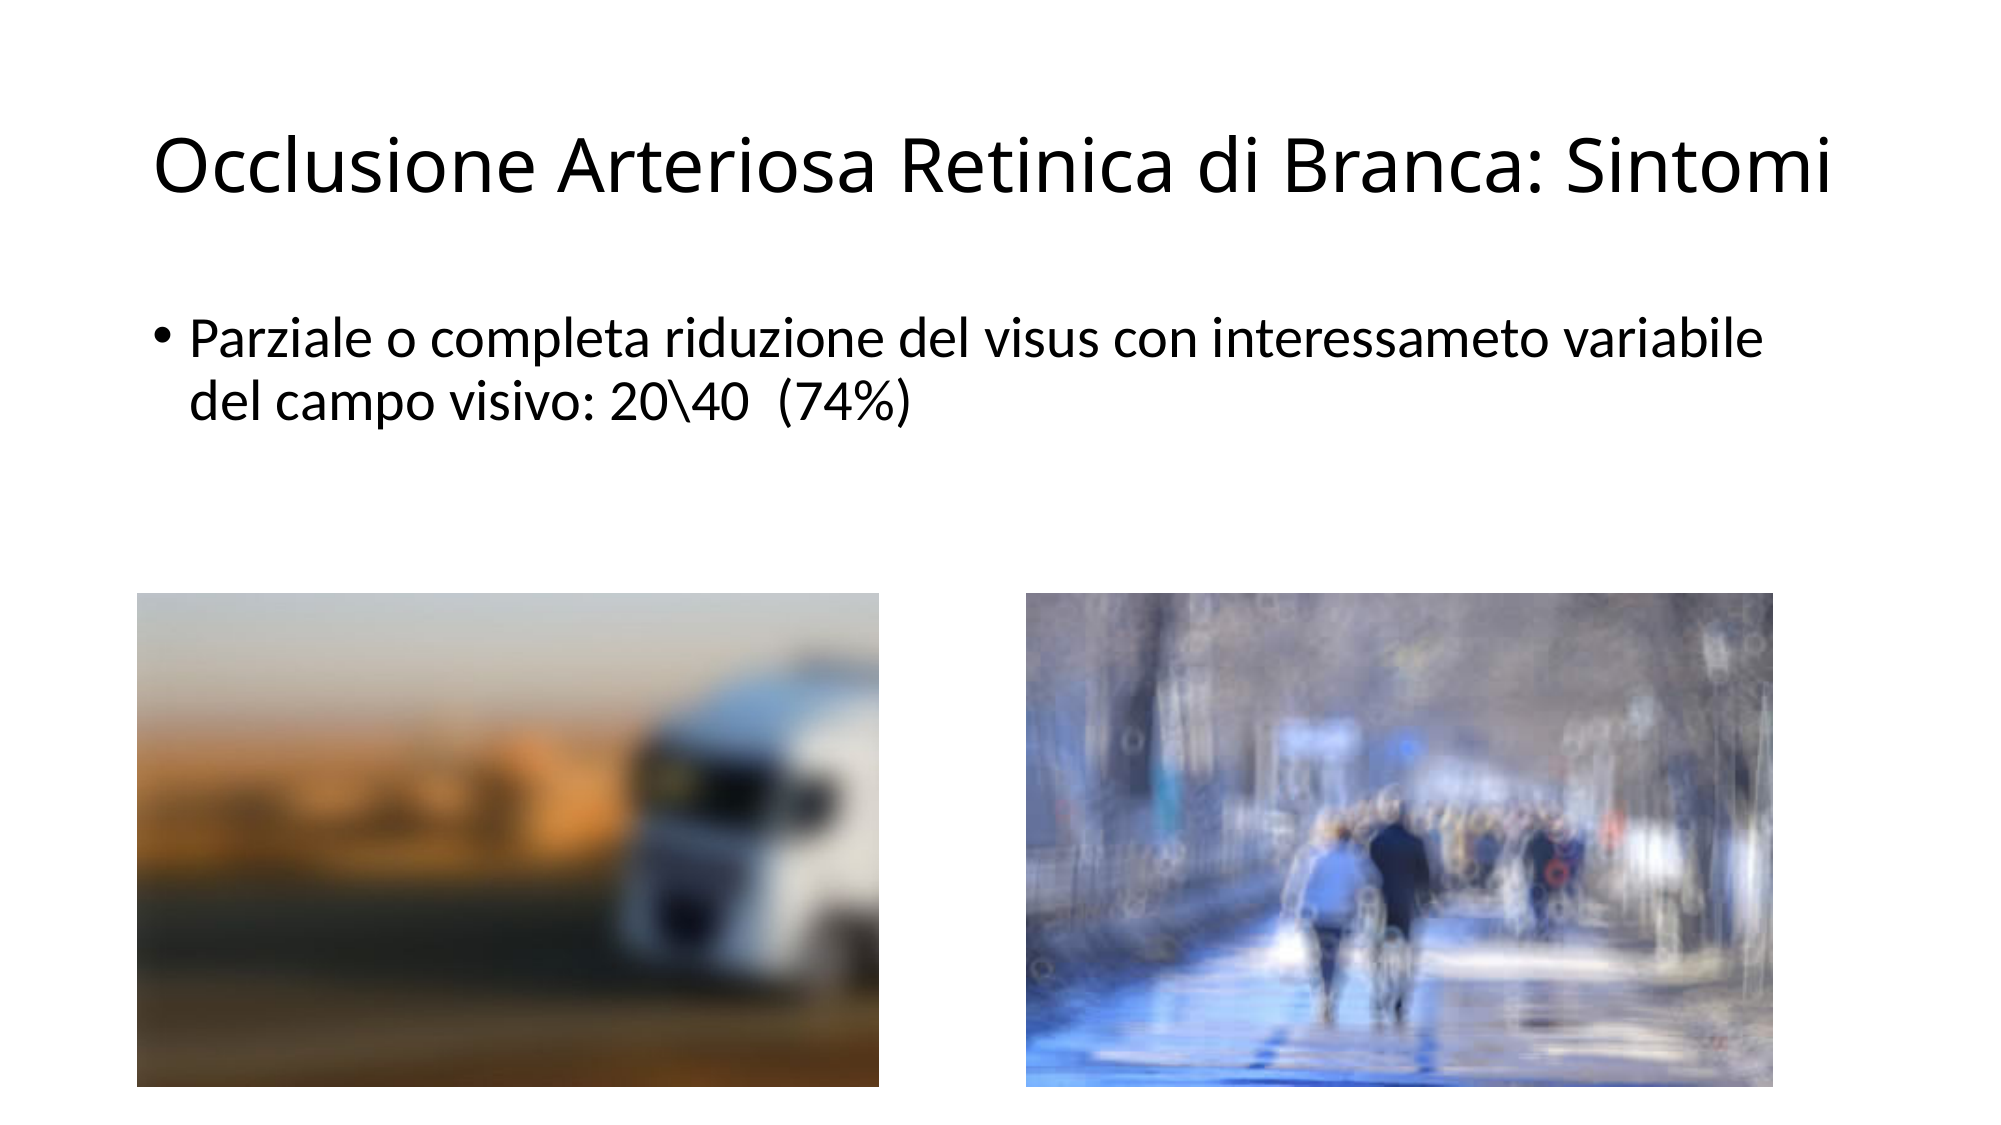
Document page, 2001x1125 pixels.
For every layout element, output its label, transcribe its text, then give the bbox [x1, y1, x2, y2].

picture [137, 593, 879, 1088]
title Occlusione Arteriosa Retinica di Branca: Sintomi [137, 59, 1863, 278]
picture [1026, 593, 1773, 1088]
list Parziale o completa riduzione del visus con interessameto variabile del campo visivo: 20\40 (74%) [137, 299, 1863, 1014]
